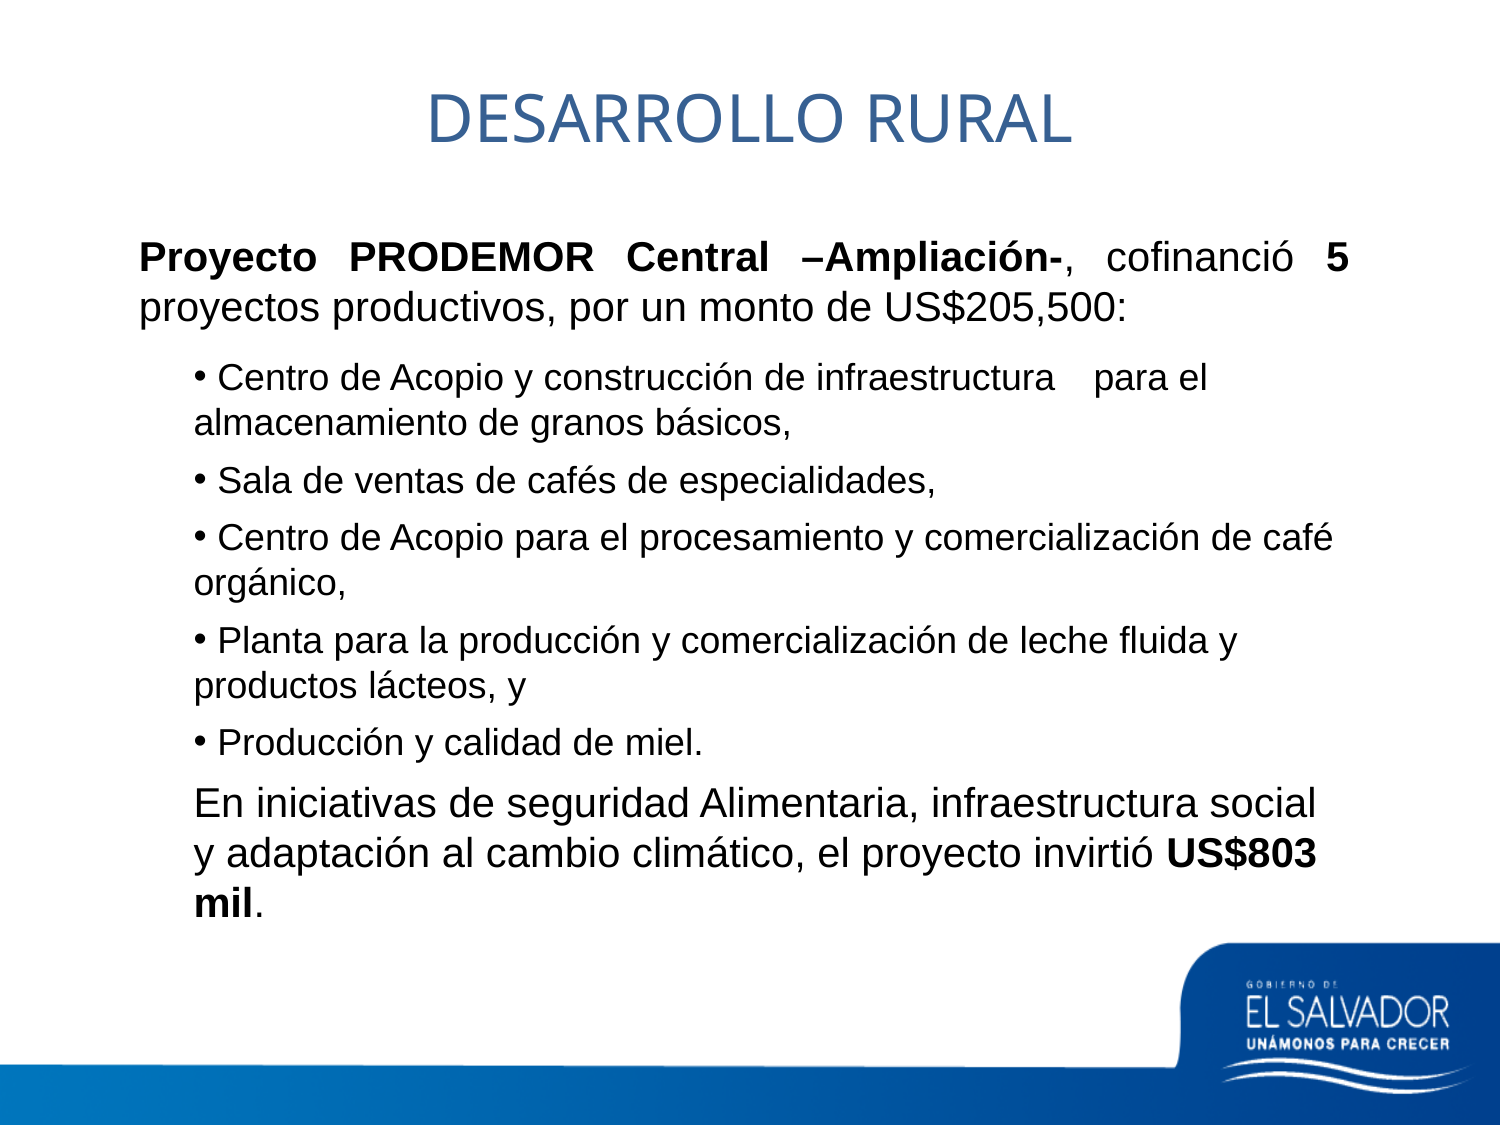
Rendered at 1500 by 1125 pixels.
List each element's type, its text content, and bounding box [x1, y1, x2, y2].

list Proyecto PRODEMOR Central –Ampliación-, cofinanció 5 proyectos productivos, por un monto de US$205,500: Centro de Acopio y construcción de infraestructura para el almacenamiento de granos básicos, Sala de ventas de cafés de especialidades, Centro de Acopio para el procesamiento y comercialización de café orgánico, Planta para la producción y comercialización de leche fluida y productos lácteos, y Producción y calidad de miel. En iniciativas de seguridad Alimentaria, infraestructura social y adaptación al cambio climático, el proyecto invirtió US$803 mil. [123, 233, 1365, 1090]
text_box DESARROLLO RURAL [0, 0, 1500, 233]
picture [0, 233, 1500, 1125]
